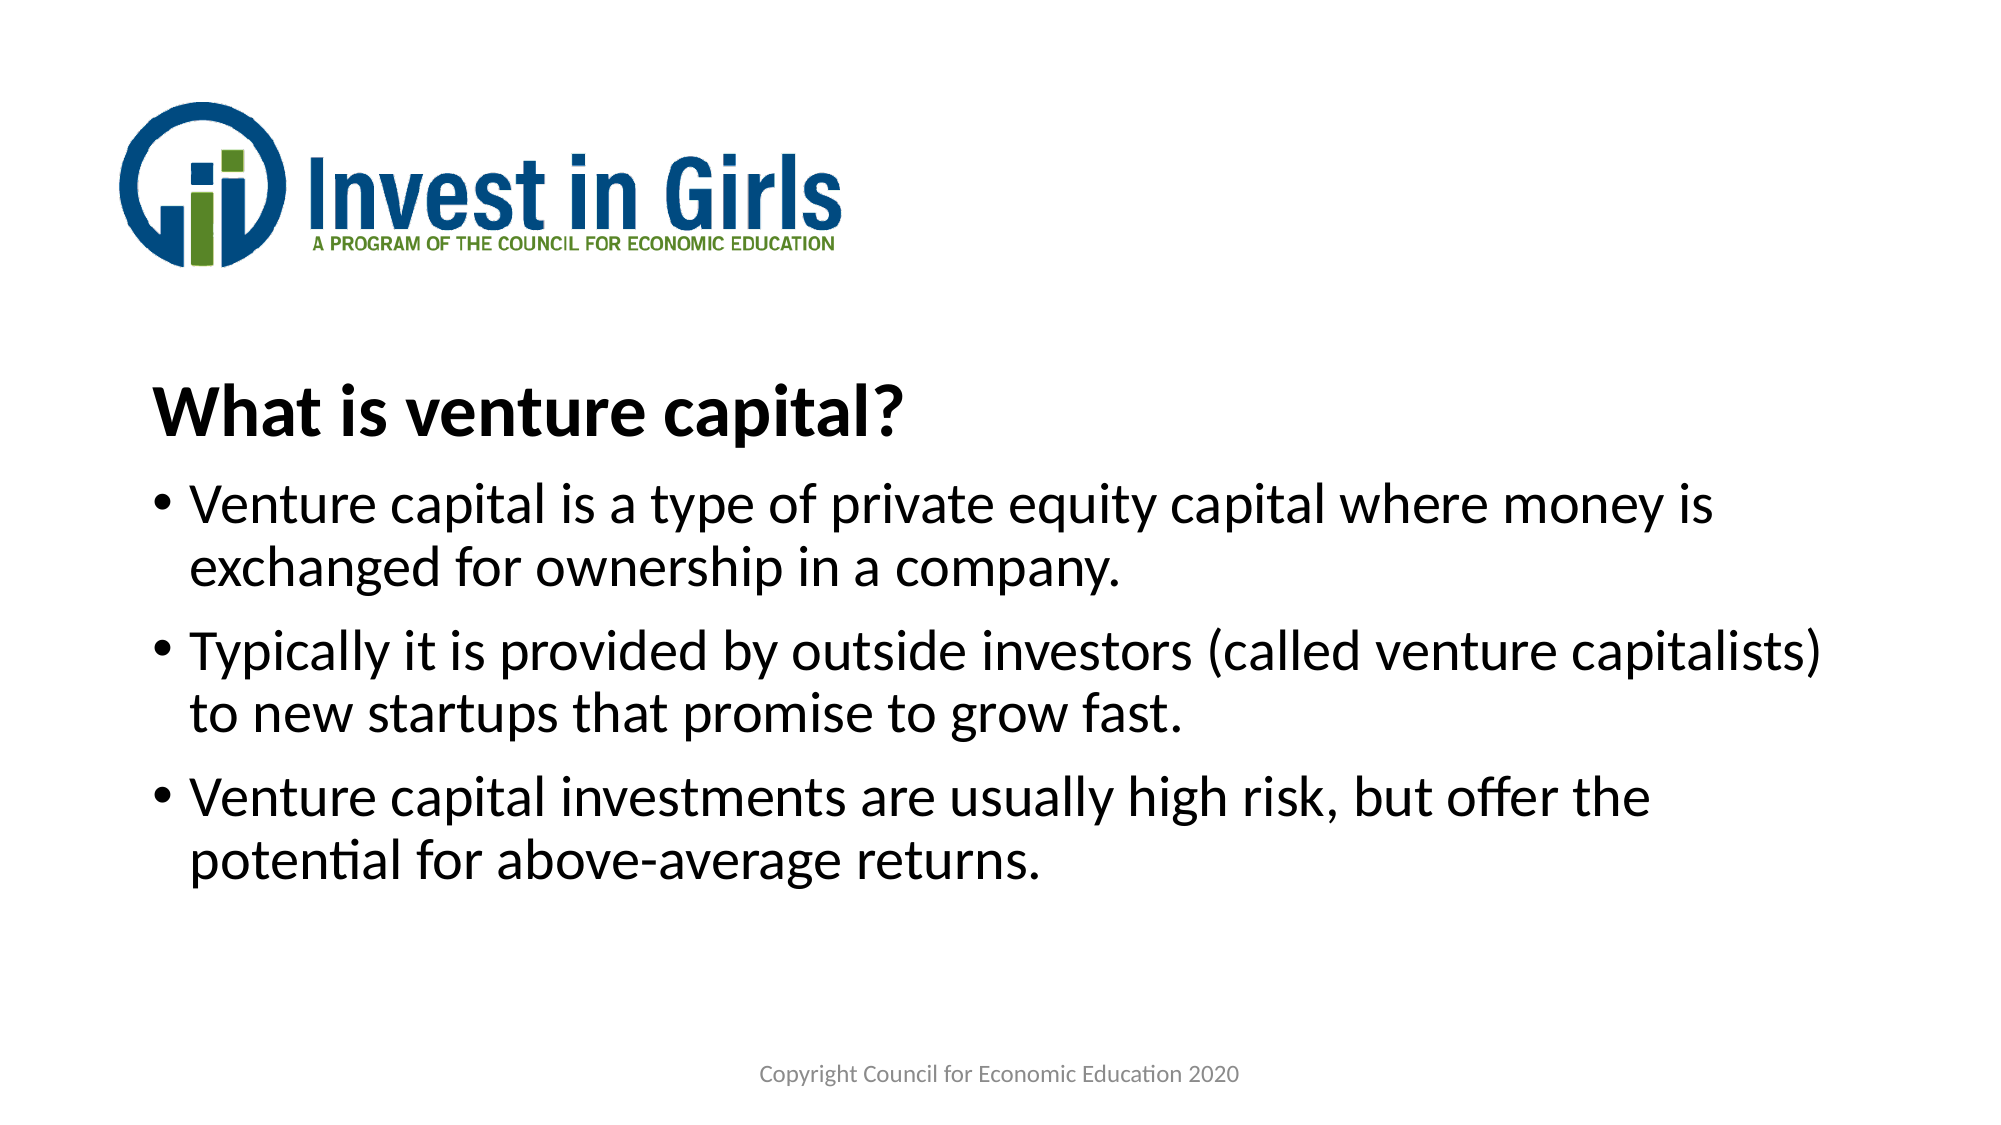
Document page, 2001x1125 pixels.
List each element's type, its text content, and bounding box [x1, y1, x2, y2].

list What is venture capital? Venture capital is a type of private equity capital where money is exchanged for ownership in a company. Typically it is provided by outside investors (called venture capitalists) to new startups that promise to grow fast. Venture capital investments are usually high risk, but offer the potential for above-average returns. [137, 364, 1863, 1014]
picture [107, 96, 858, 271]
footer Copyright Council for Economic Education 2020 [662, 1042, 1338, 1103]
